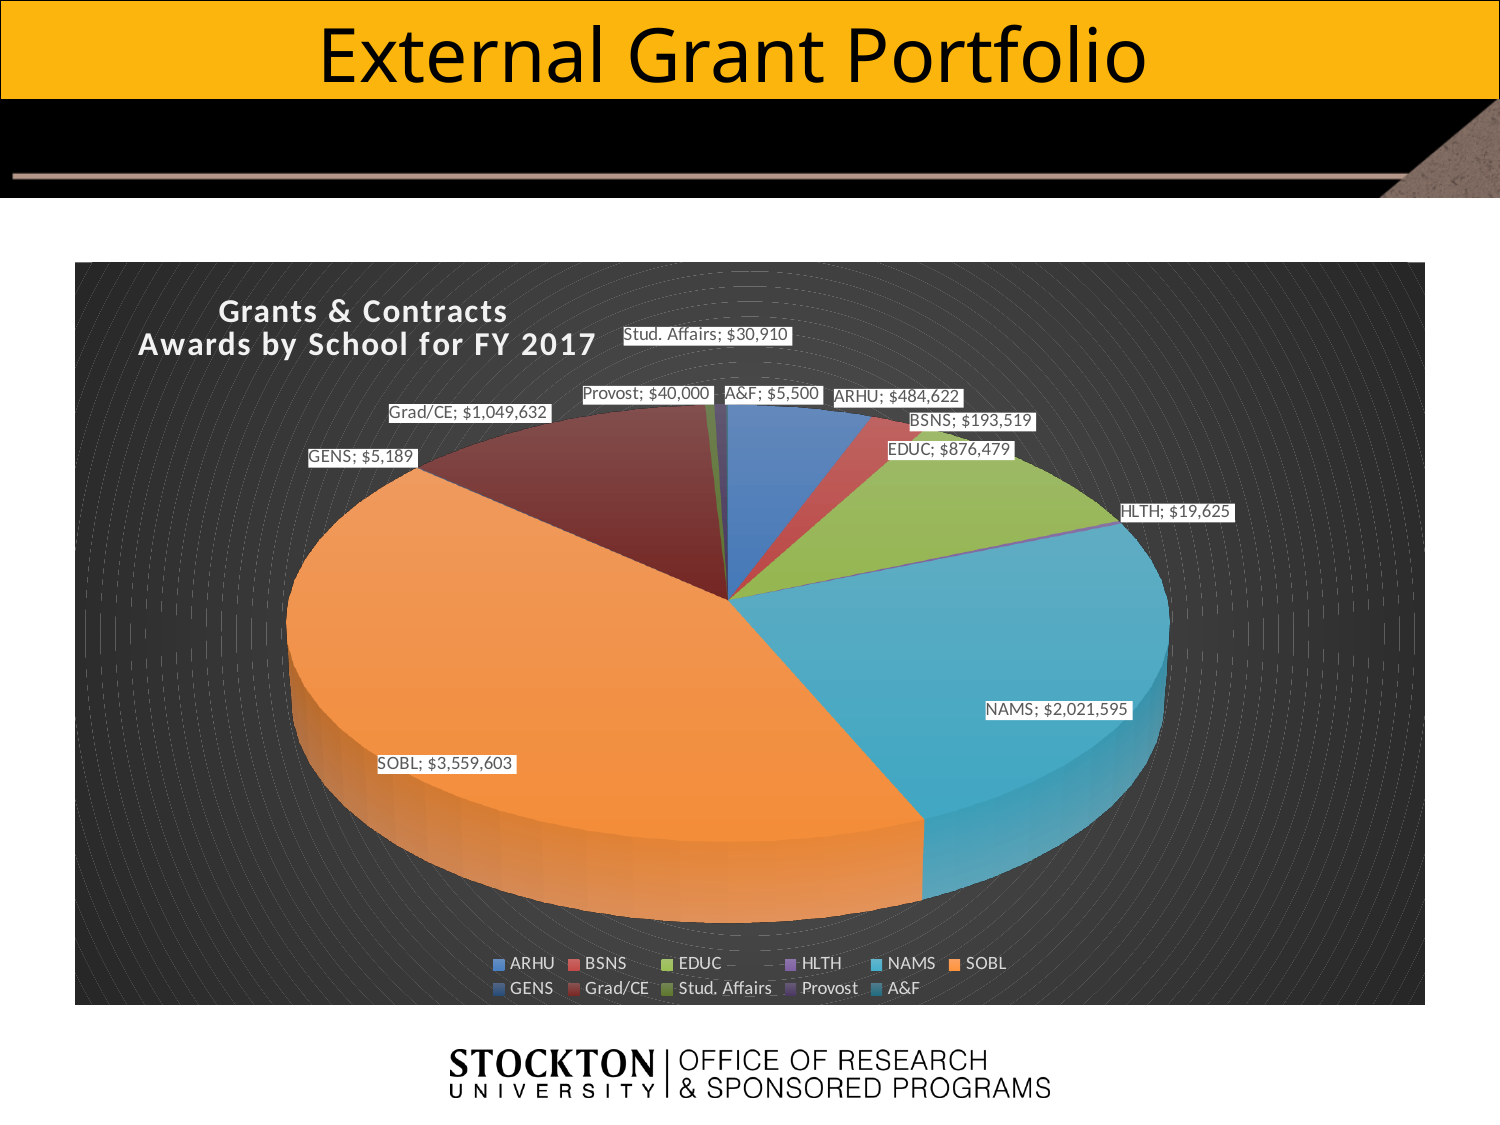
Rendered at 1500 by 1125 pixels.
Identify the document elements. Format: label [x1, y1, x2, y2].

chart [74, 262, 1426, 1006]
text_box [0, 0, 1500, 198]
picture [450, 1049, 1050, 1098]
